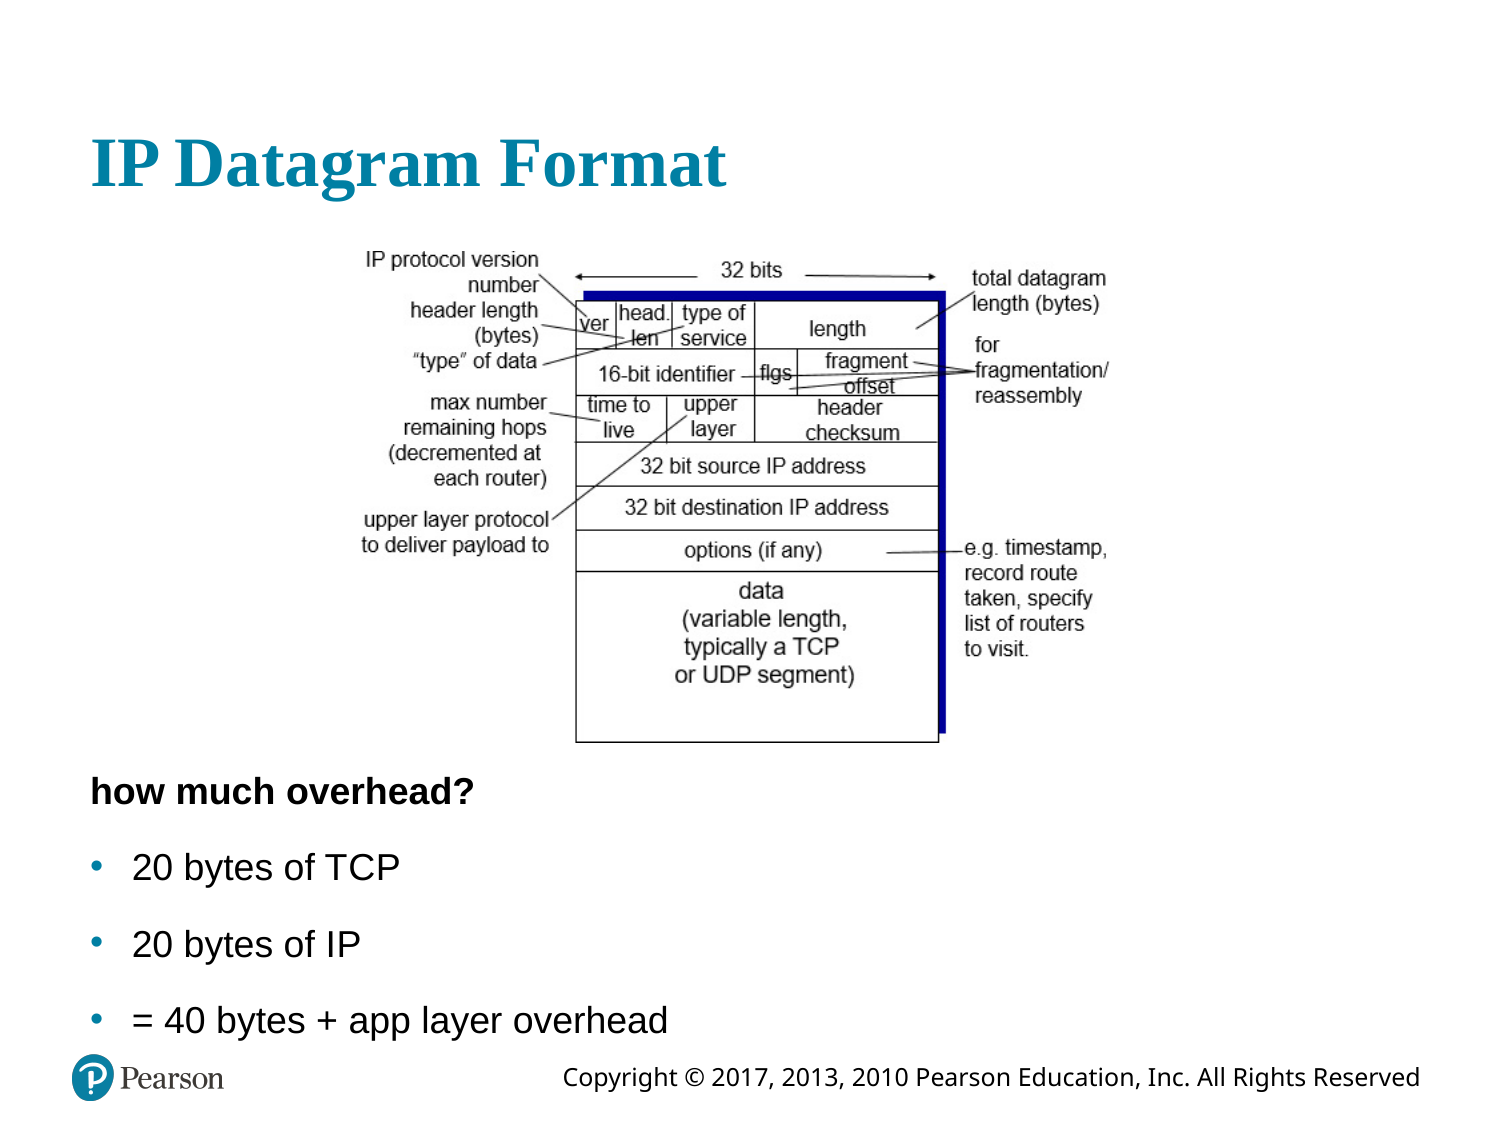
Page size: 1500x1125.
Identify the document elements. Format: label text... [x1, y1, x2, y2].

picture [80, 1063, 106, 1088]
picture [72, 1054, 88, 1070]
picture [72, 1087, 83, 1101]
title I P Datagram Format [75, 35, 1425, 216]
list how much overhead? 20 bytes of T C P 20 bytes of I P = 40 bytes + app layer overhead [75, 752, 1425, 1048]
picture [361, 250, 1110, 743]
picture [98, 1054, 224, 1101]
